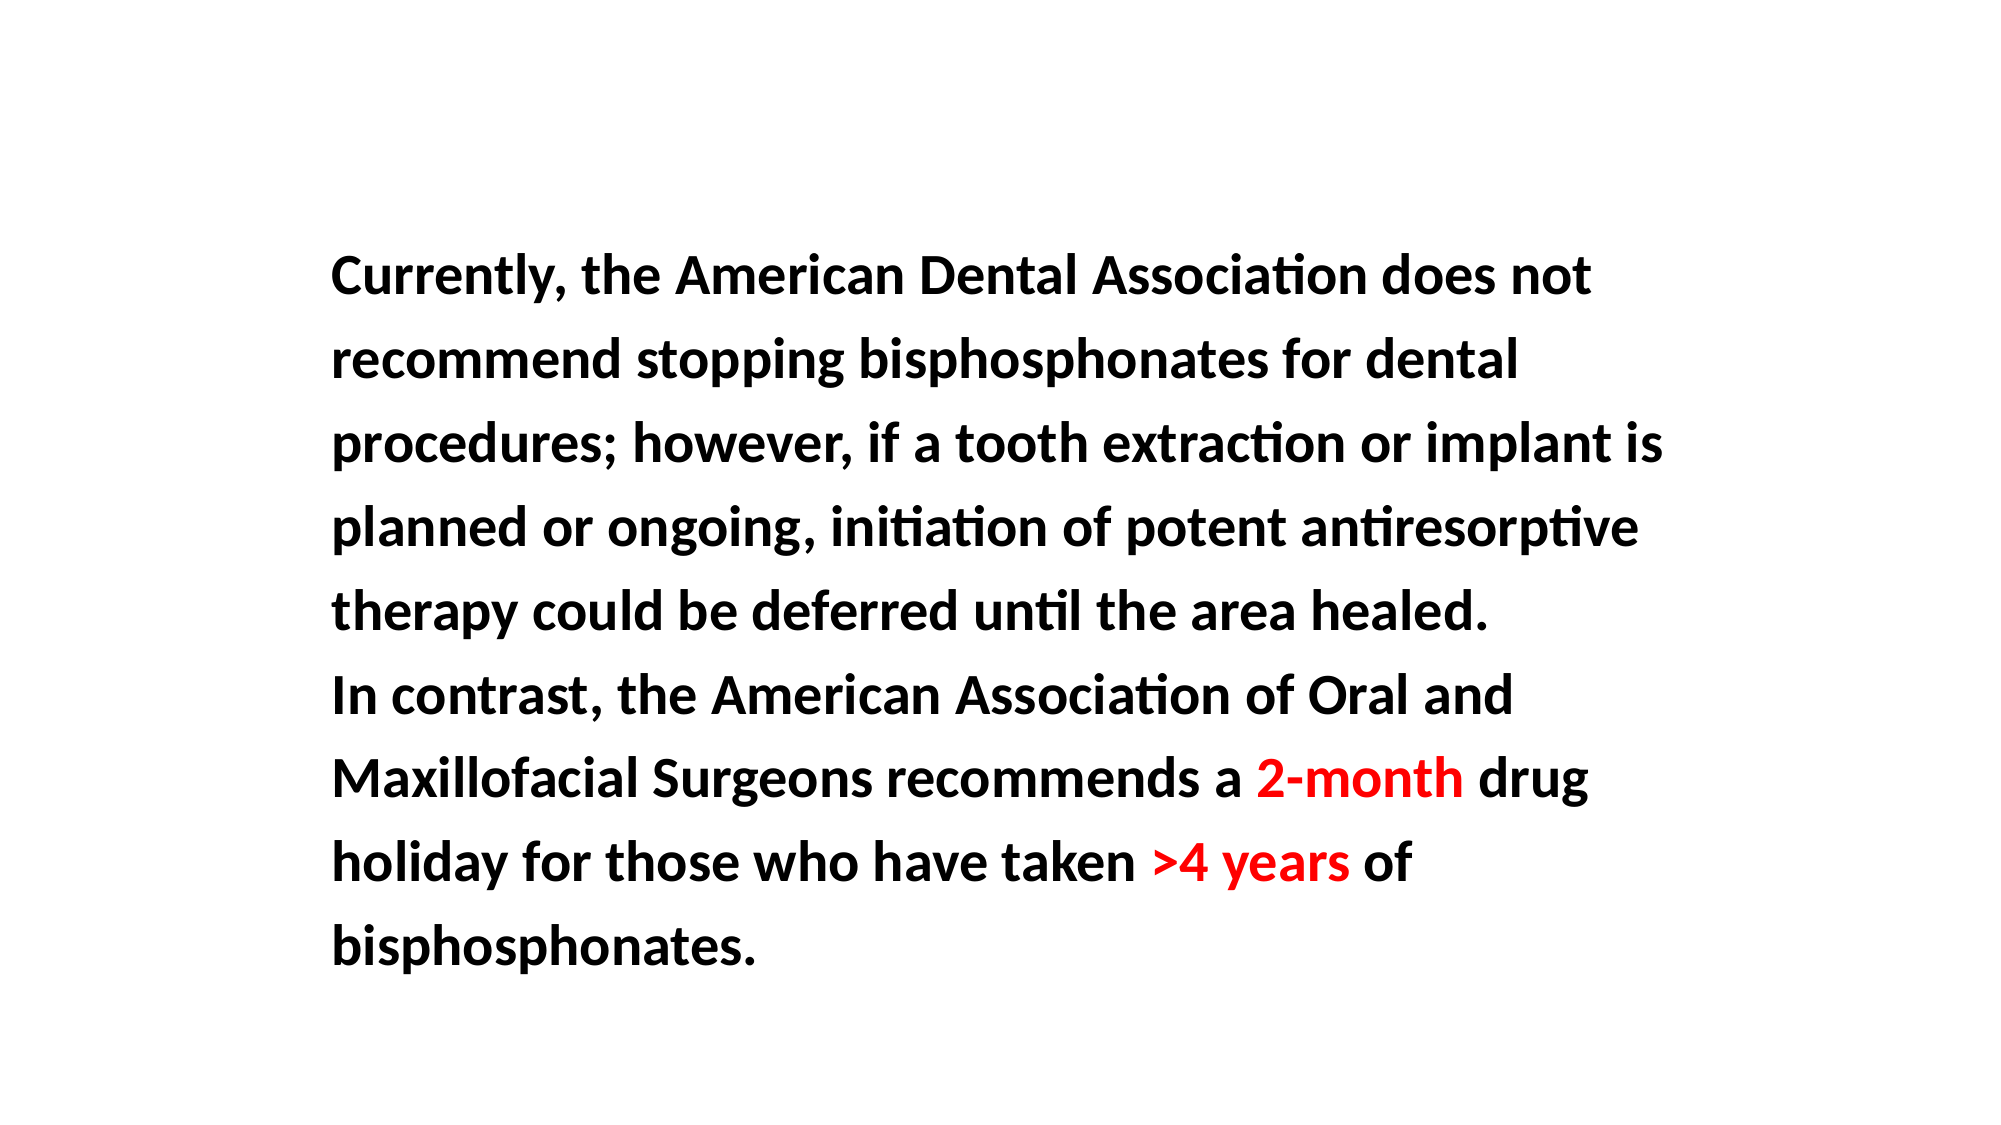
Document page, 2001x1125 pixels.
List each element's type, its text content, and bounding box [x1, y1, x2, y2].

list Currently, the American Dental Association does not recommend stopping bisphosphonates for dental procedures; however, if a tooth extraction or implant is planned or ongoing, initiation of potent antiresorptive therapy could be deferred until the area healed. In contrast, the American Association of Oral and Maxillofacial Surgeons recommends a 2-month drug holiday for those who have taken >4 years of bisphosphonates. [316, 237, 1748, 1021]
